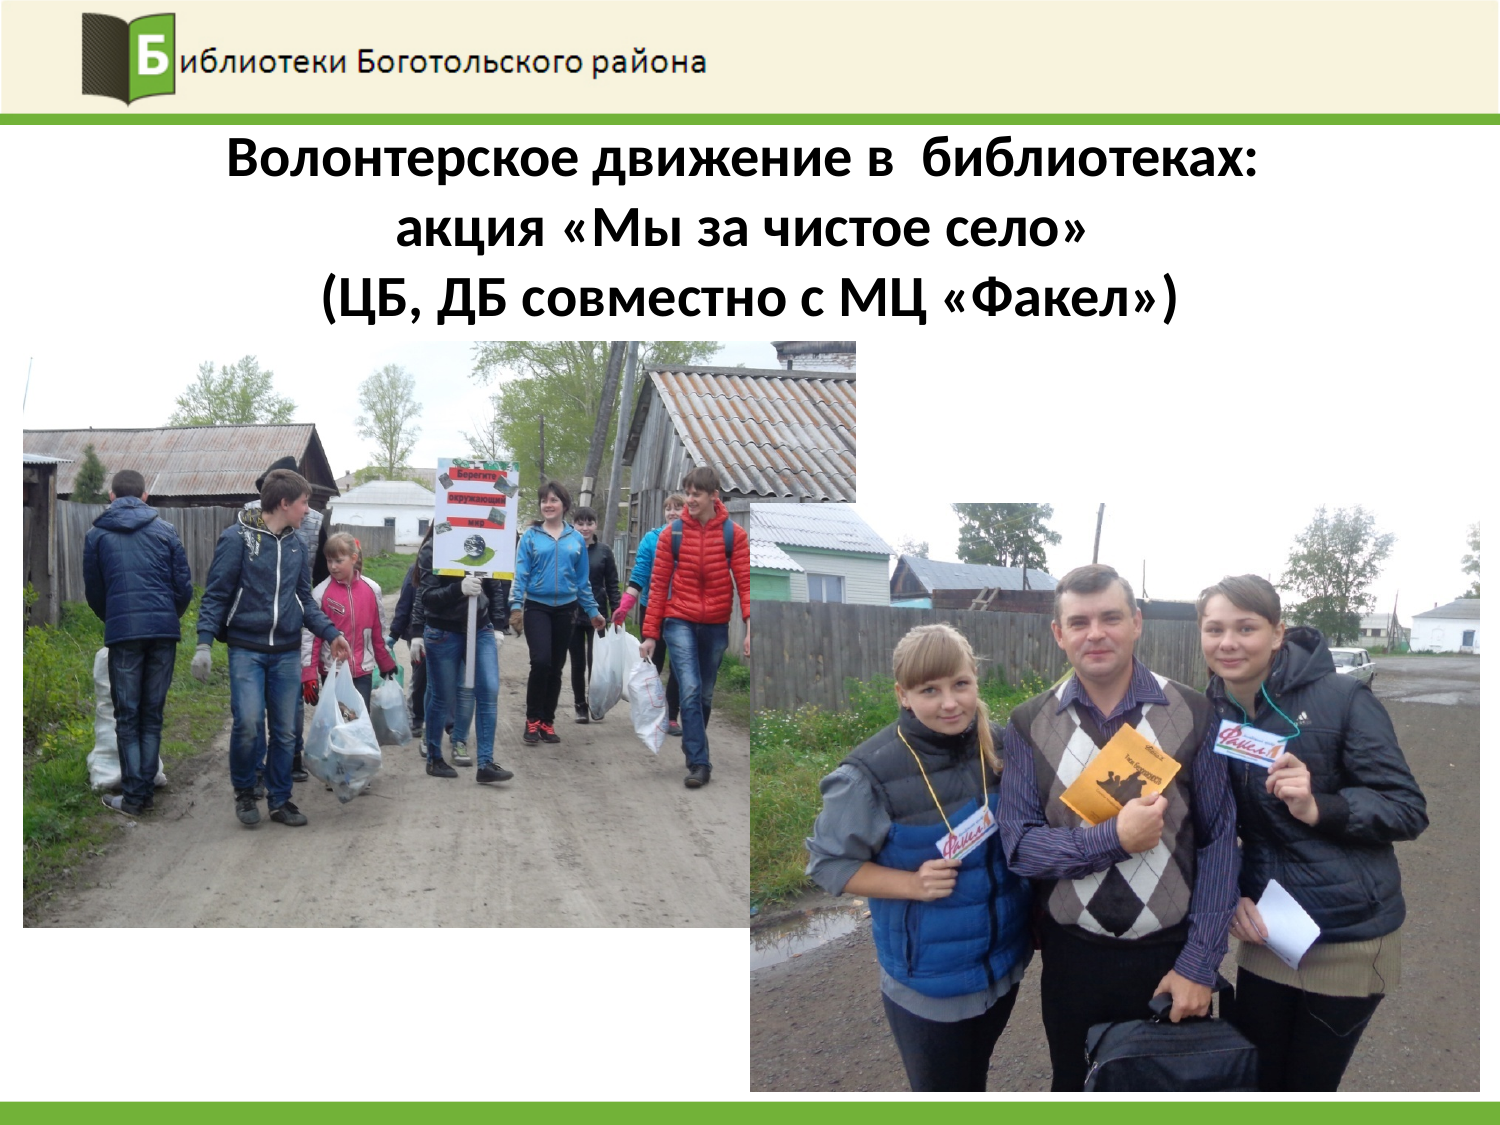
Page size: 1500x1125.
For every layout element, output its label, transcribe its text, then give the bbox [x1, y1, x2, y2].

title Волонтерское движение в библиотеках: акция «Мы за чистое село» (ЦБ, ДБ совместно с МЦ «Факел») [0, 133, 1500, 387]
picture [749, 502, 1480, 1092]
text_box [0, 1099, 1500, 1125]
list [23, 340, 856, 928]
picture [0, 0, 1500, 126]
